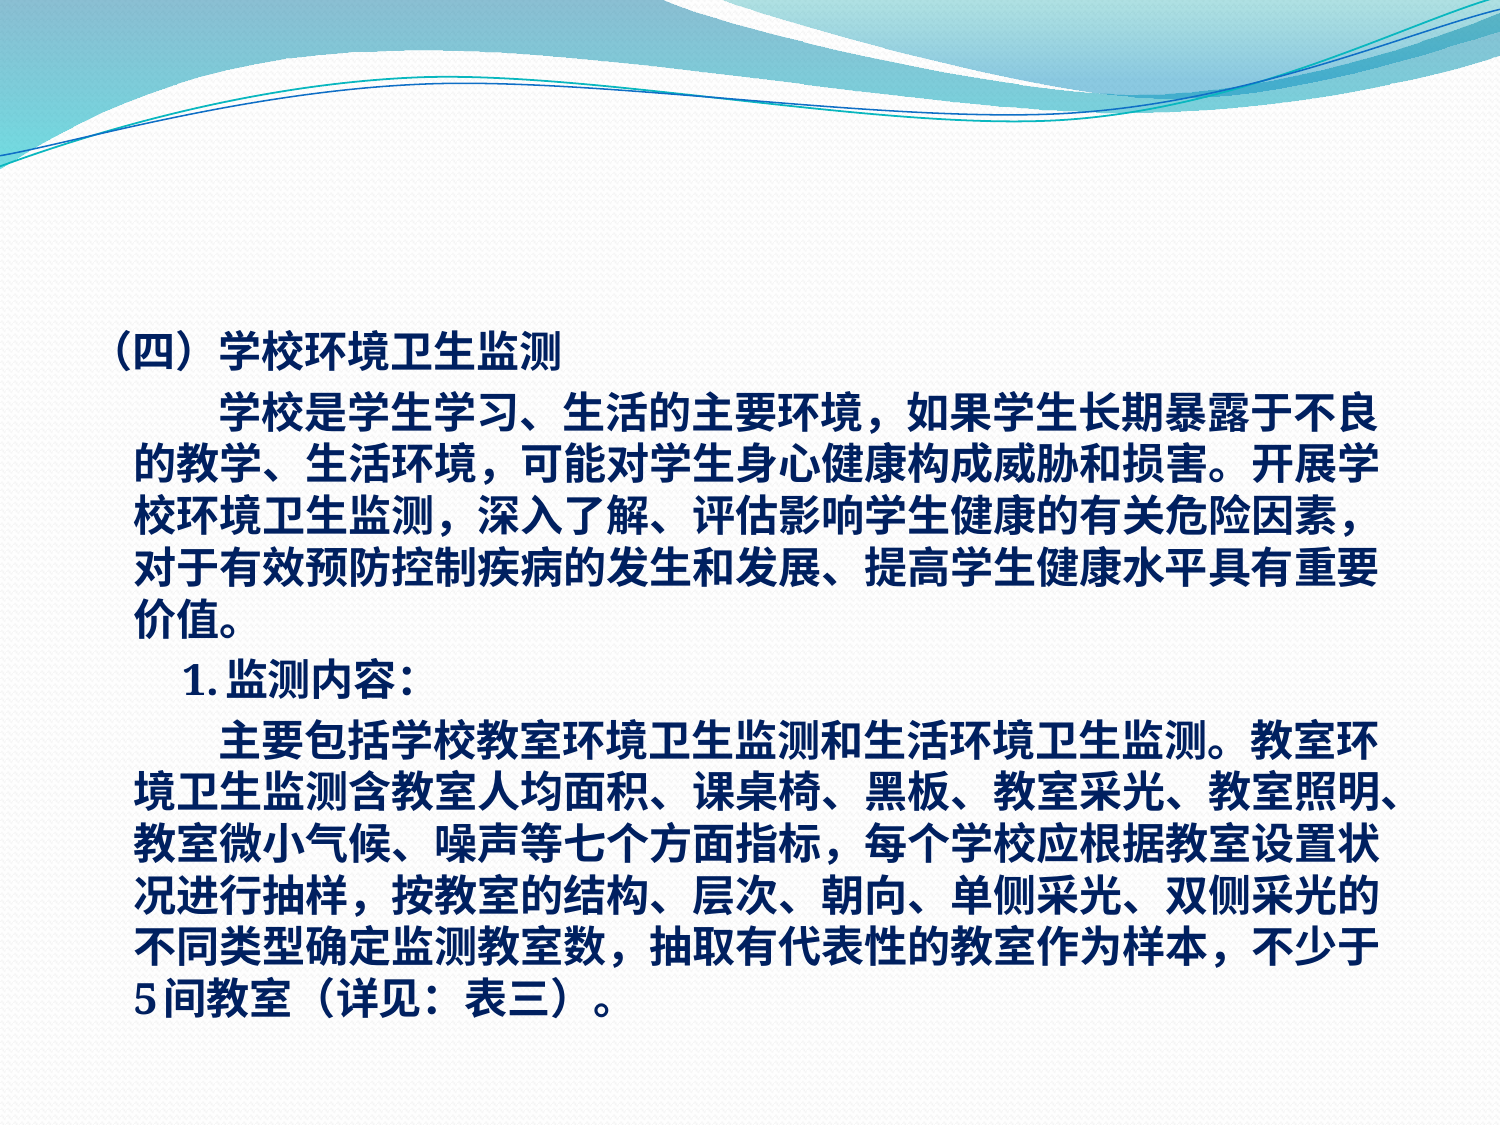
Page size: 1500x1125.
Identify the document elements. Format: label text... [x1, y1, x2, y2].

list （四）学校环境卫生监测 学校是学生学习、生活的主要环境，如果学生长期暴露于不良的教学、生活环境，可能对学生身心健康构成威胁和损害。开展学校环境卫生监测，深入了解、评估影响学生健康的有关危险因素，对于有效预防控制疾病的发生和发展、提高学生健康水平具有重要价值。 1.监测内容： 主要包括学校教室环境卫生监测和生活环境卫生监测。教室环境卫生监测含教室人均面积、课桌椅、黑板、教室采光、教室照明、教室微小气候、噪声等七个方面指标，每个学校应根据教室设置状况进行抽样，按教室的结构、层次、朝向、单侧采光、双侧采光的不同类型确定监测教室数，抽取有代表性的教室作为样本，不少于5间教室（详见：表三）。 [75, 317, 1425, 1038]
